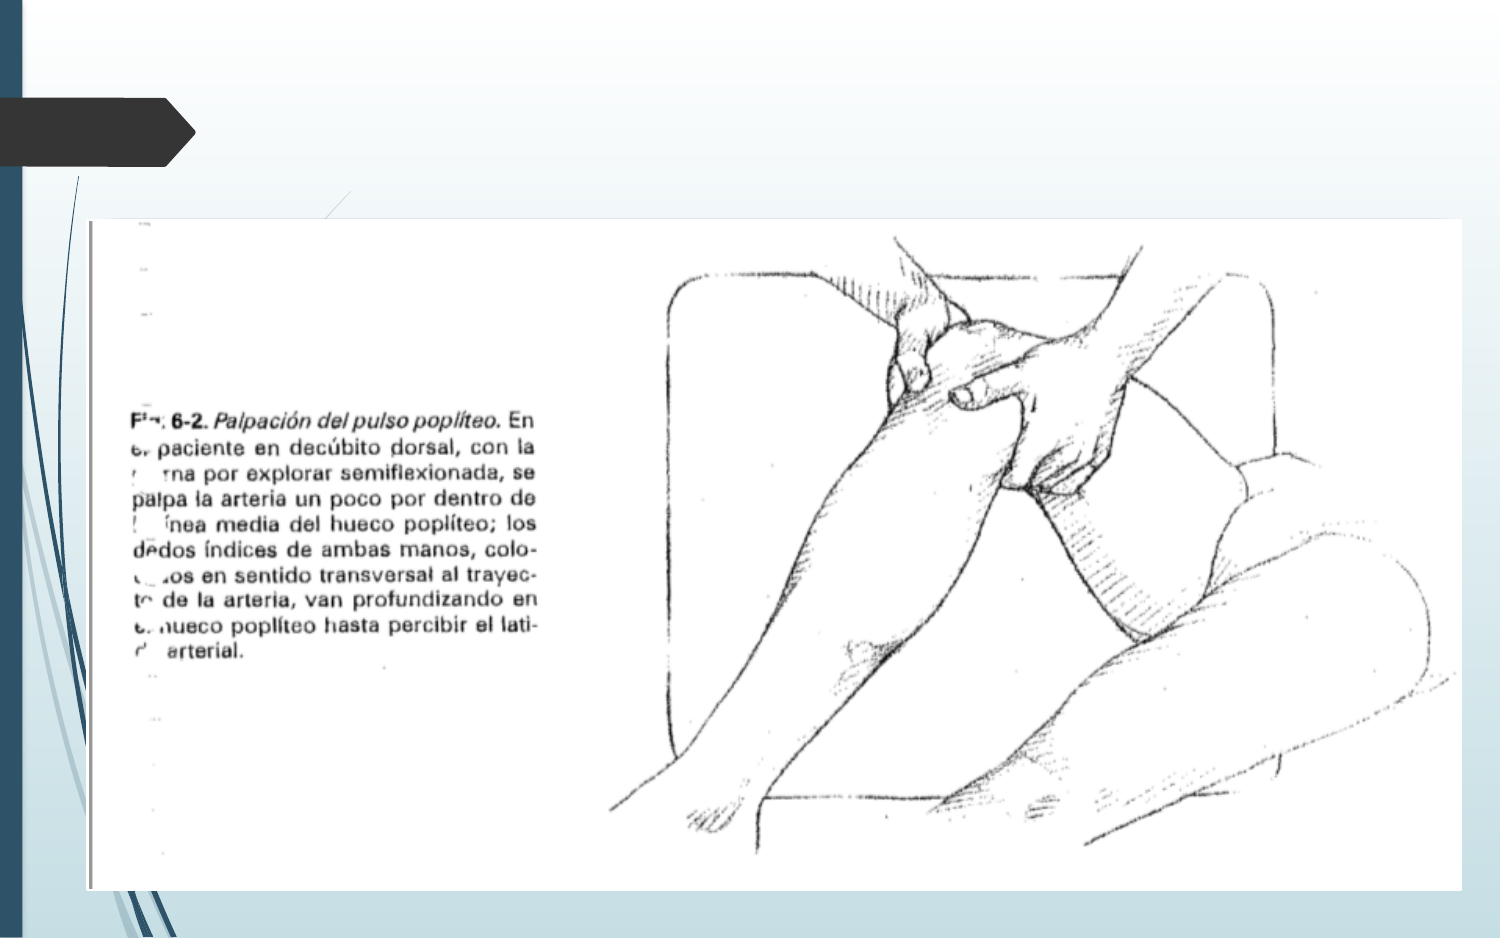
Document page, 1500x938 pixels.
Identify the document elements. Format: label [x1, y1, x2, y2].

picture [88, 220, 1460, 889]
